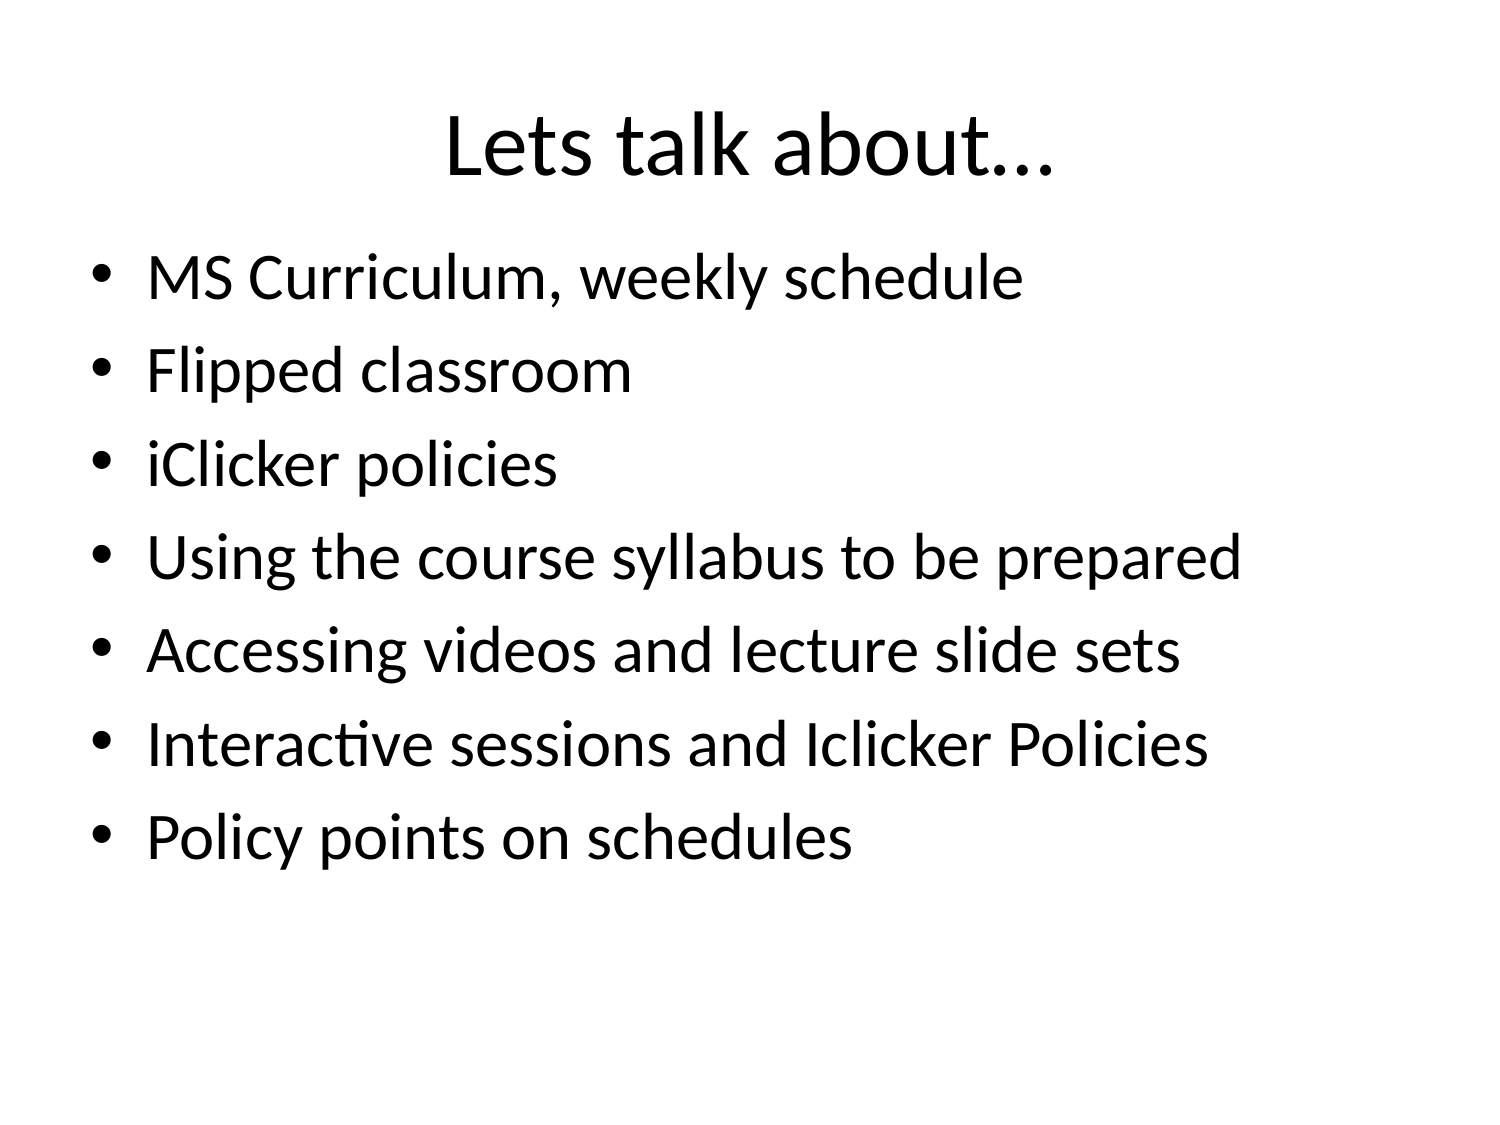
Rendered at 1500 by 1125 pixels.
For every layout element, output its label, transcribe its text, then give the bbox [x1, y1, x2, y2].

list MS Curriculum, weekly schedule Flipped classroom iClicker policies Using the course syllabus to be prepared Accessing videos and lecture slide sets Interactive sessions and Iclicker Policies Policy points on schedules [75, 224, 1425, 968]
title Lets talk about… [75, 45, 1425, 224]
